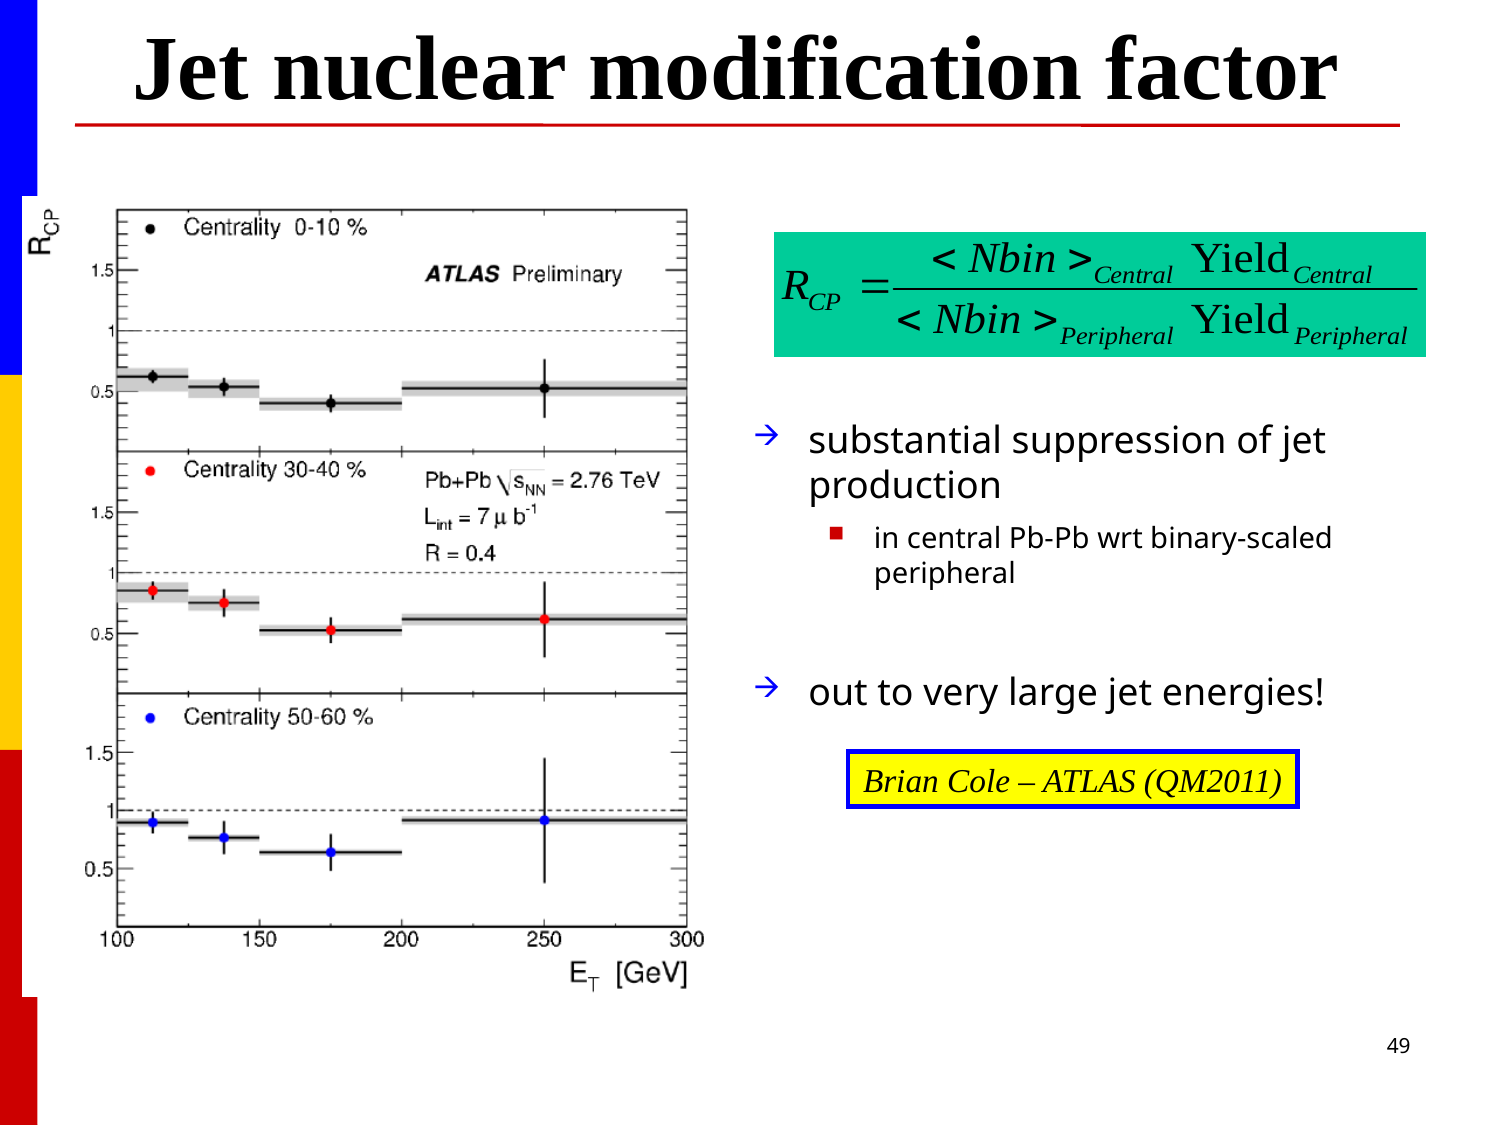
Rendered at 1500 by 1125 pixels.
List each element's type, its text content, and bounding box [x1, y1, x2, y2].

title Jet nuclear modification factor [62, 0, 1412, 126]
text_box Brian Cole – ATLAS (QM2011) [847, 751, 1298, 807]
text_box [773, 231, 1426, 358]
picture [22, 196, 739, 997]
list substantial suppression of jet production in central Pb-Pb wrt binary-scaled peripheral out to very large jet energies! [738, 408, 1471, 1036]
